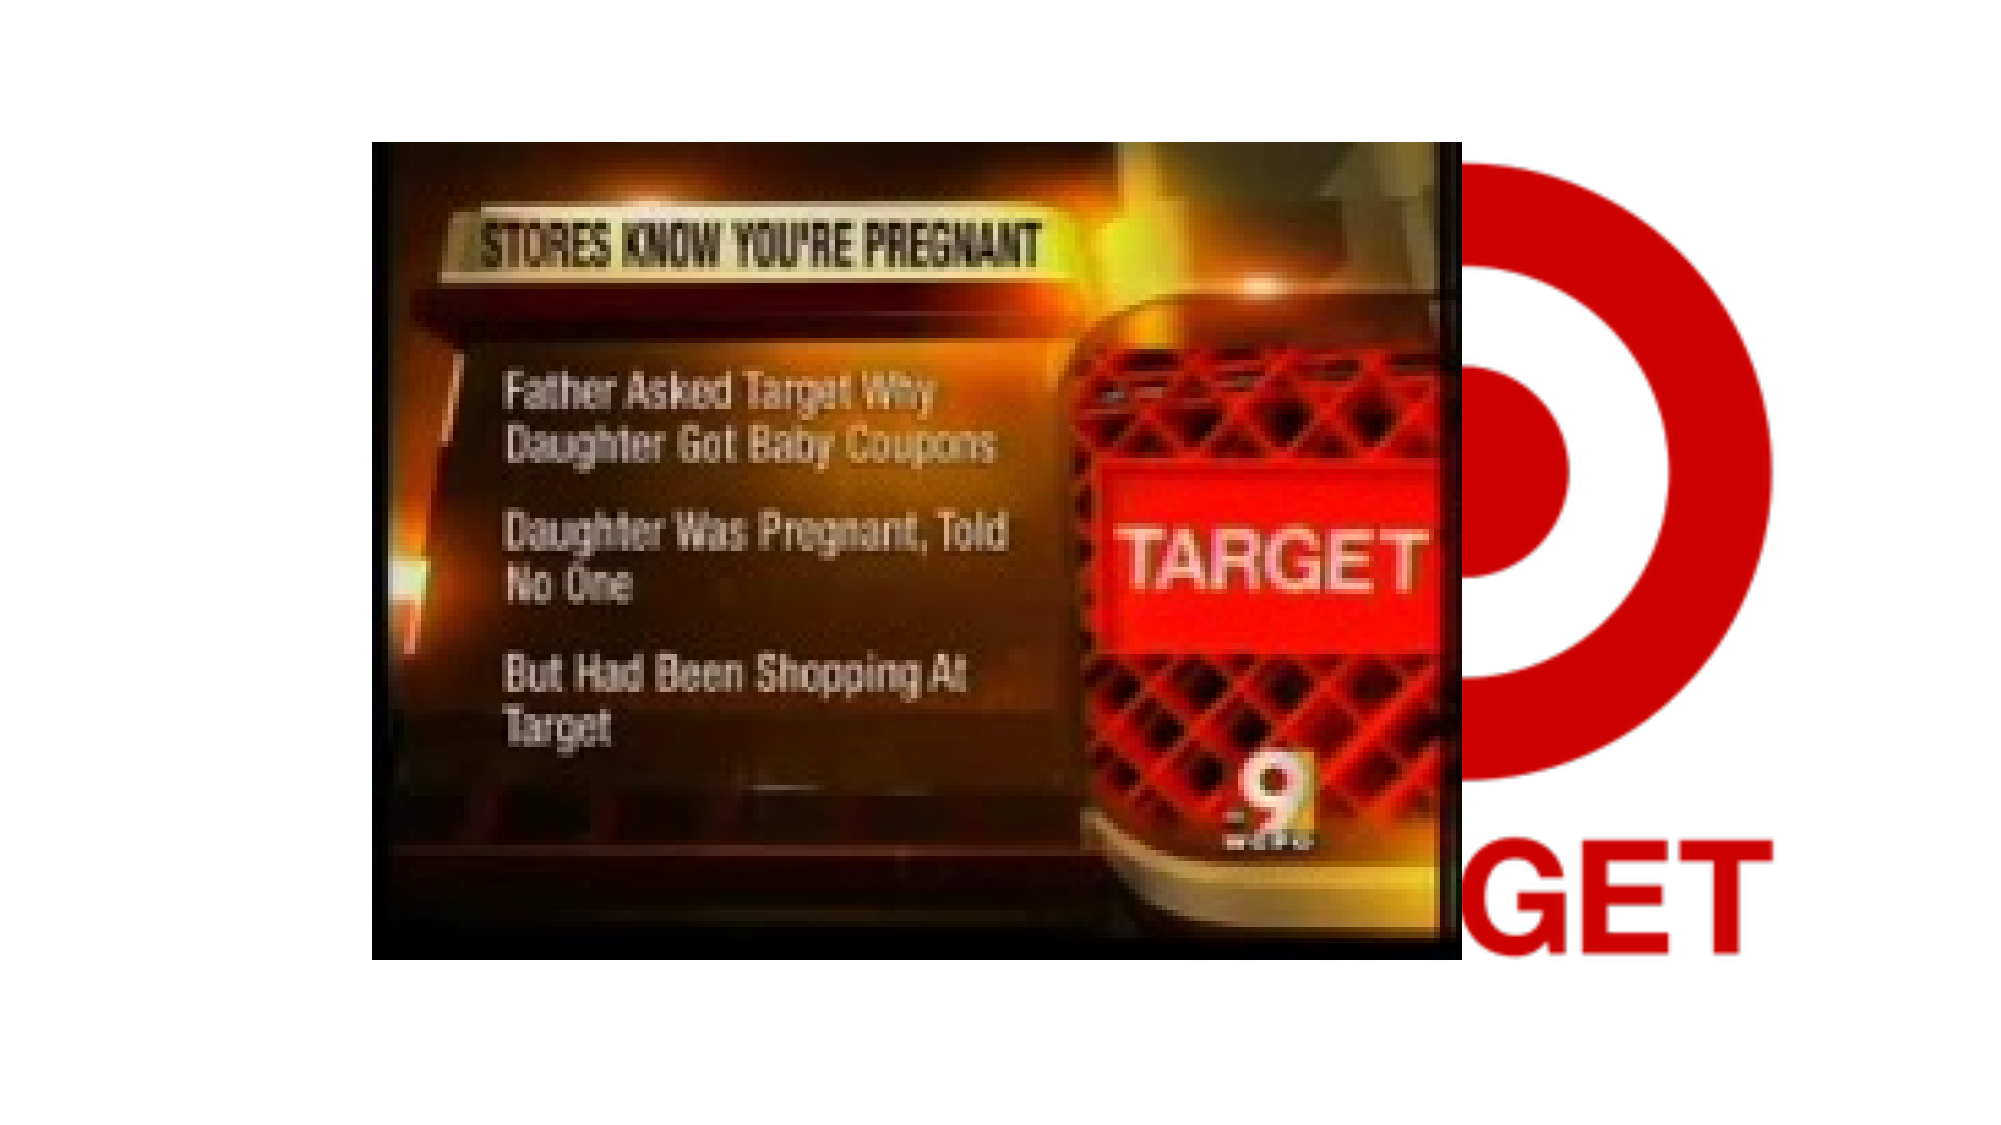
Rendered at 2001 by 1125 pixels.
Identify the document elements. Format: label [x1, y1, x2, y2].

picture [1118, 103, 1807, 1019]
text_box [371, 141, 1463, 961]
